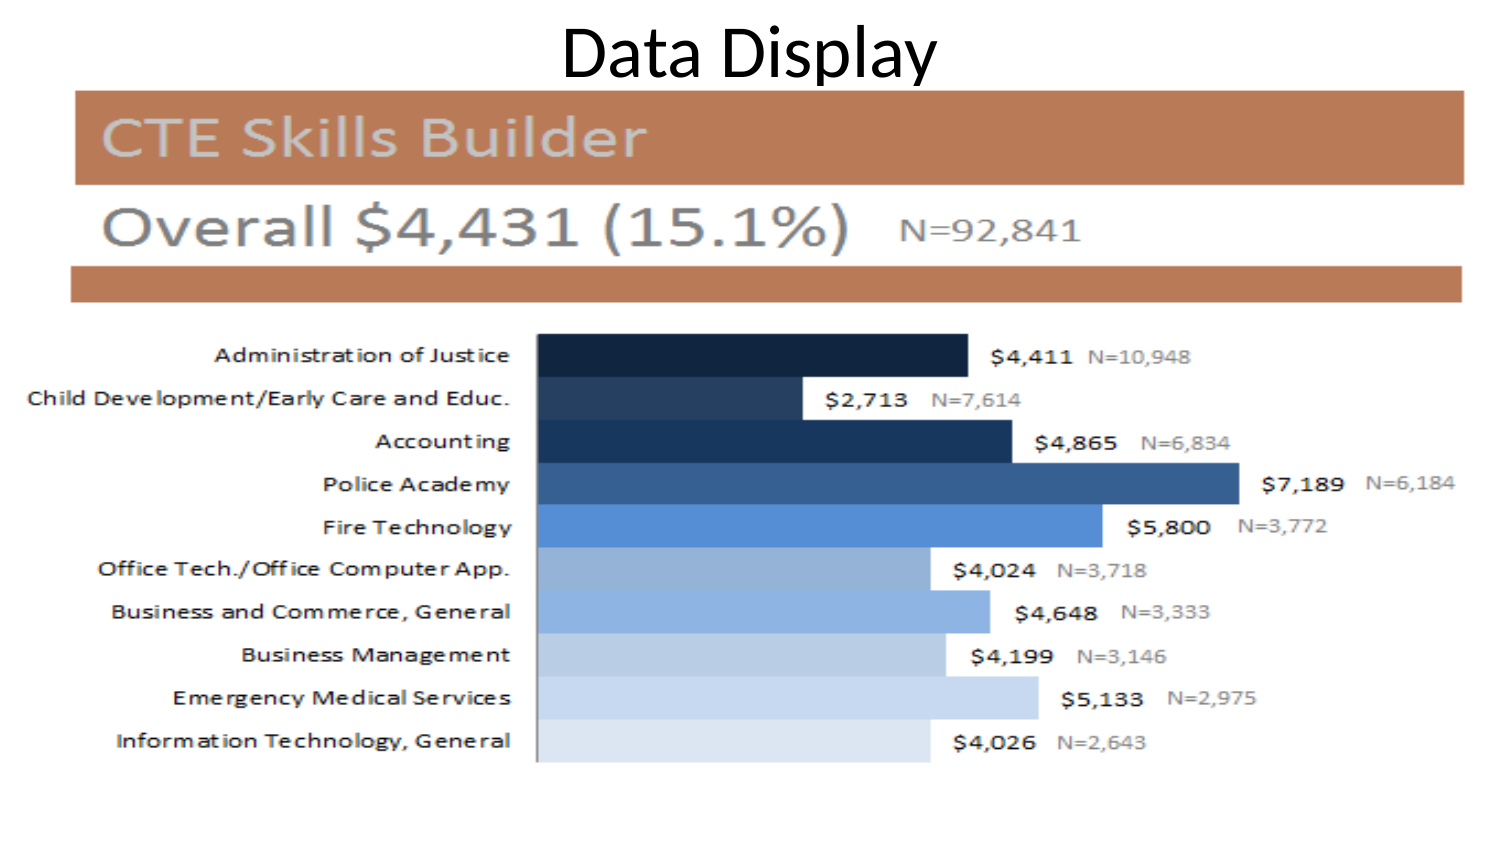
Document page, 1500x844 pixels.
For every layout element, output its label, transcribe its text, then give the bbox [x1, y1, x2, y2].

title Data Display [75, 0, 1425, 85]
picture [11, 86, 1500, 787]
